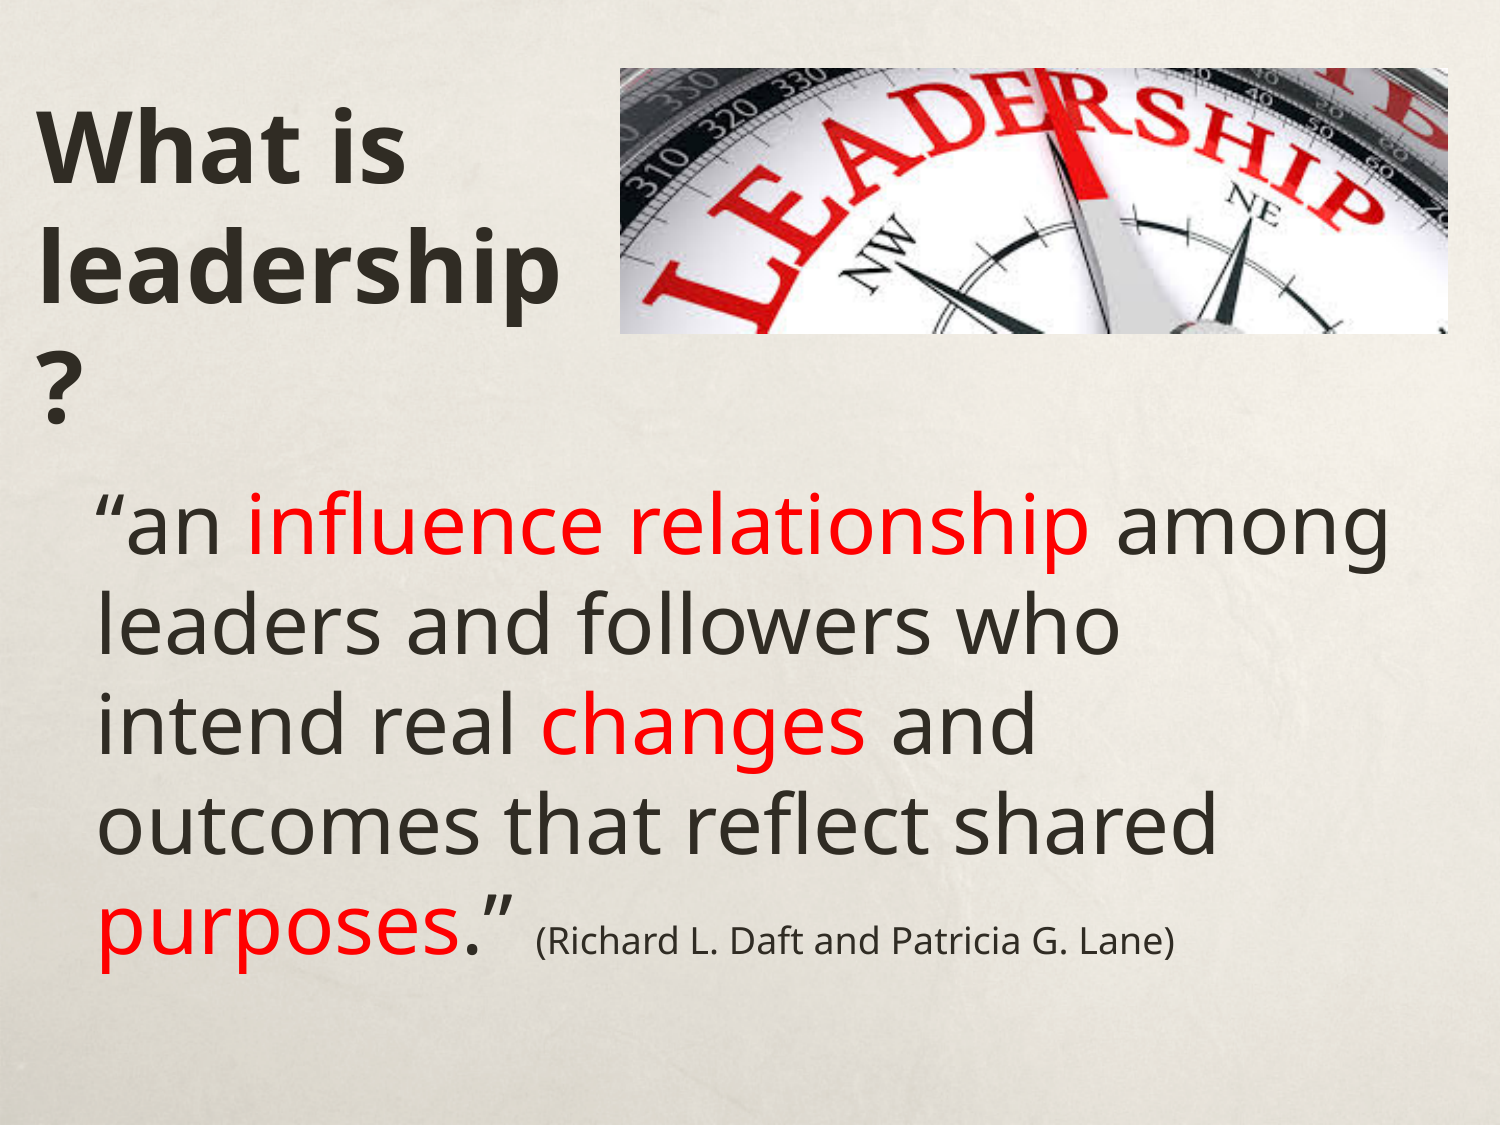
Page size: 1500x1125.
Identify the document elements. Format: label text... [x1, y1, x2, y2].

text_box What is leadership? [21, 76, 585, 451]
text_box “an influence relationship among leaders and followers who intend real changes and outcomes that reflect shared purposes.” (Richard L. Daft and Patricia G. Lane) [81, 463, 1410, 979]
picture [618, 67, 1449, 336]
